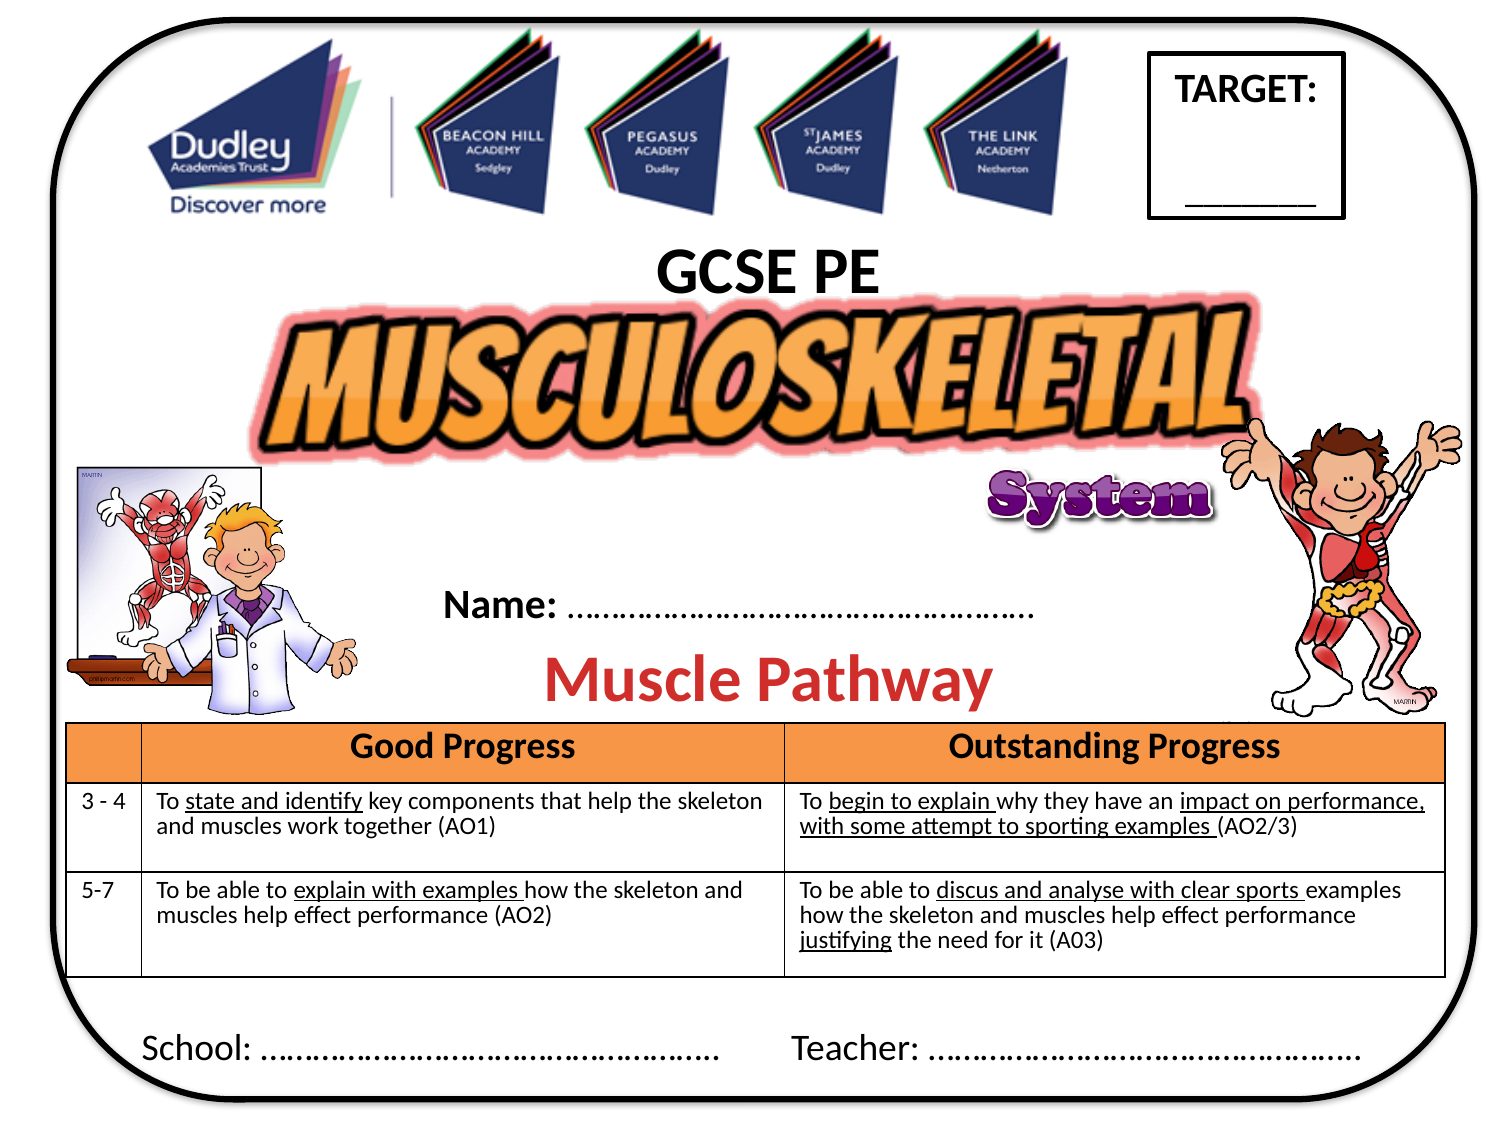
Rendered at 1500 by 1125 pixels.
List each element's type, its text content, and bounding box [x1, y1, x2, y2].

text_box Teacher: ………………………………………….. [776, 1015, 1426, 1076]
text_box [142, 1076, 1385, 1101]
text_box School: …………………………………………….. [126, 1015, 776, 1076]
picture [65, 266, 1475, 730]
picture [138, 19, 1079, 226]
table_cell To be able to discus and analyse with clear sports examples how the skeleton and muscles help effect performance justifying the need for it (A03) [785, 873, 1444, 976]
table_header [67, 728, 141, 782]
table_header Outstanding Progress [785, 724, 1444, 782]
text_box Muscle Pathway [528, 627, 1025, 722]
text_box [52, 19, 1476, 1066]
table_cell To begin to explain why they have an impact on performance, with some attempt to sporting examples (AO2/3) [785, 784, 1444, 871]
table_cell 5-7 [67, 873, 141, 976]
text_box TARGET: _______ [1148, 53, 1344, 219]
text_box Name: ……………………………………………… [428, 569, 1078, 635]
table_header Good Progress [142, 724, 784, 782]
table_cell To state and identify key components that help the skeleton and muscles work together (AO1) [142, 784, 784, 871]
table_cell To be able to explain with examples how the skeleton and muscles help effect performance (AO2) [142, 873, 784, 976]
table_cell 3 - 4 [67, 784, 141, 871]
